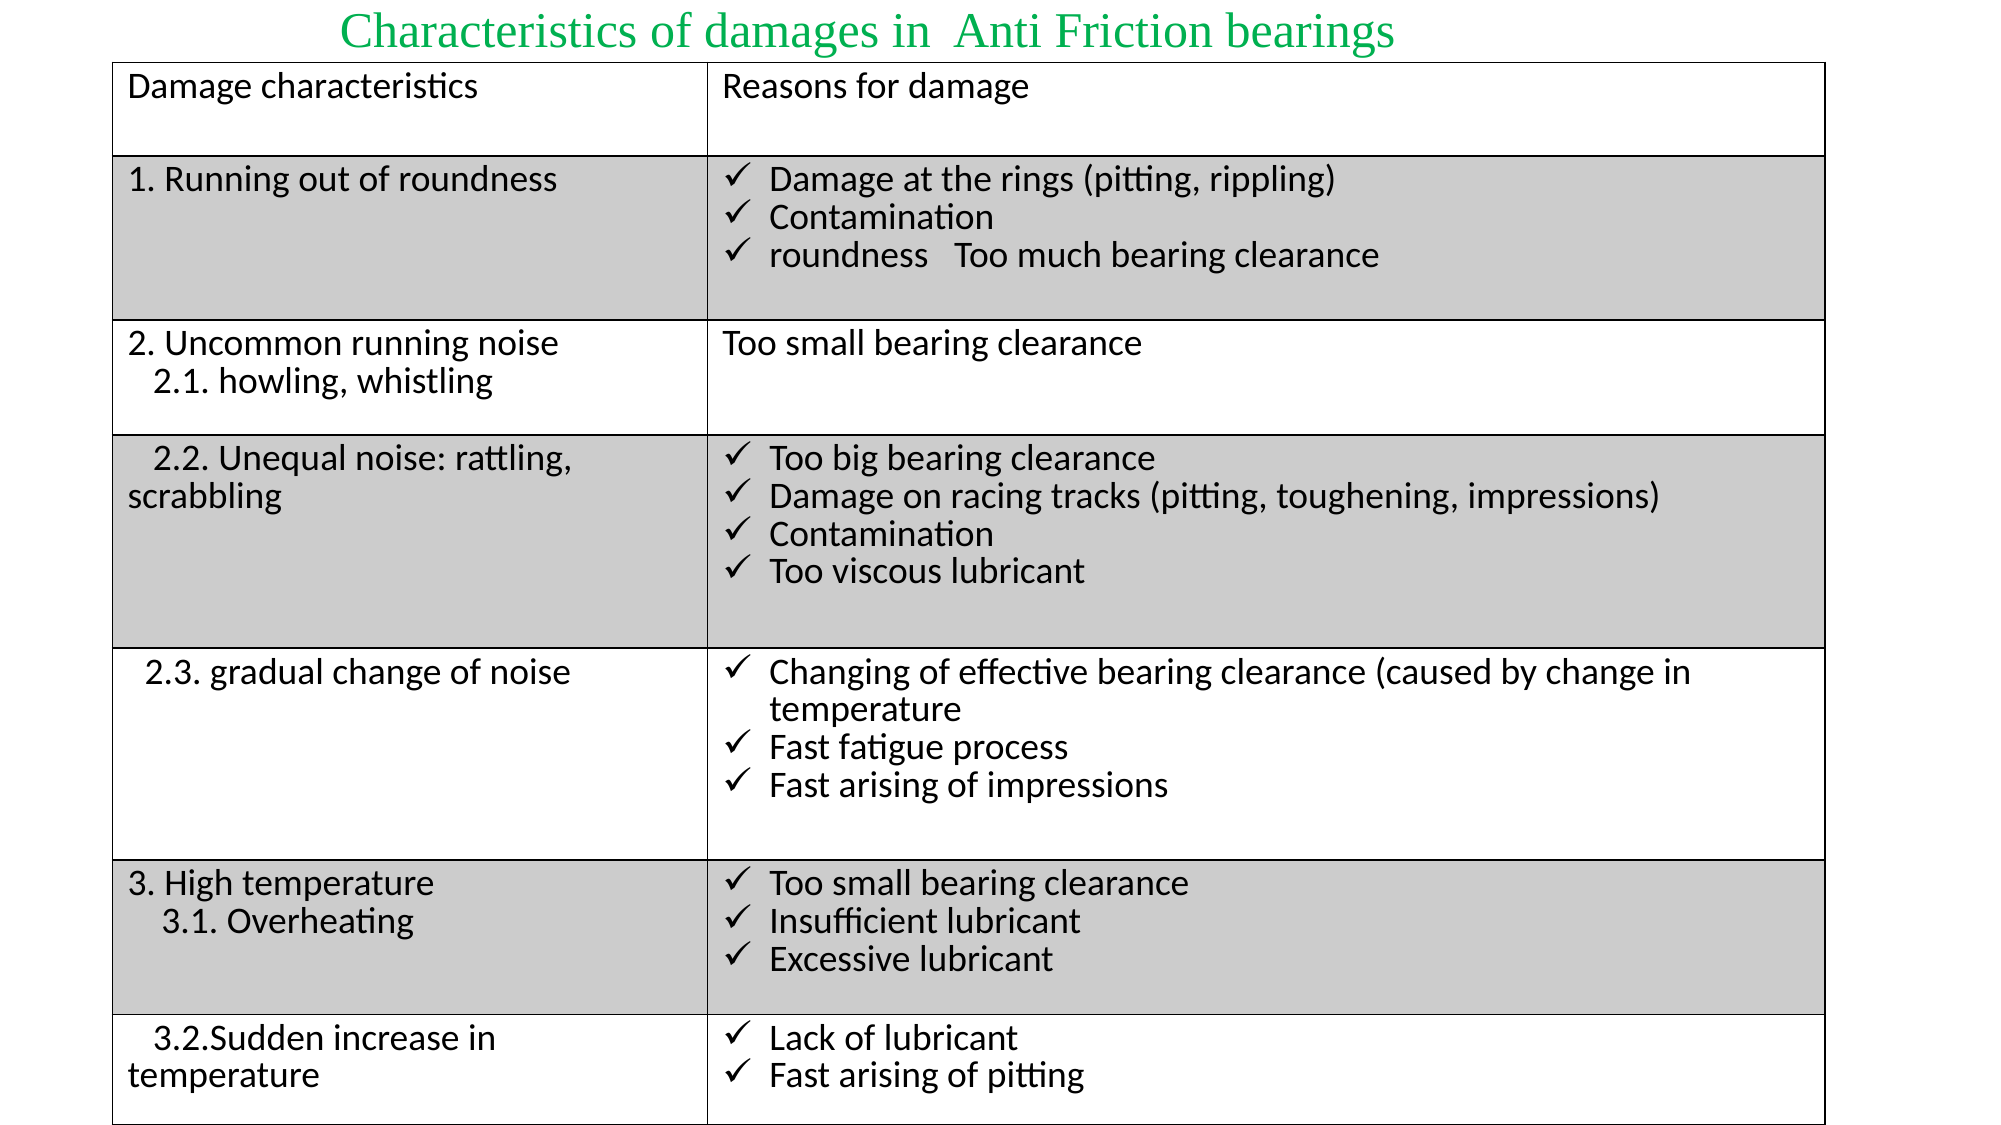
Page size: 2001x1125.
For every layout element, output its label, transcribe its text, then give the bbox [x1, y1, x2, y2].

table_cell Too small bearing clearance [708, 321, 1824, 434]
table_cell 2.2. Unequal noise: rattling, scrabbling [113, 436, 707, 647]
table_cell Lack of lubricant Fast arising of pitting [708, 1015, 1824, 1124]
table_header Damage characteristics [113, 63, 707, 155]
table_cell Too big bearing clearance Damage on racing tracks (pitting, toughening, impressions) Contamination Too viscous lubricant [708, 436, 1824, 647]
table_cell 1. Running out of roundness [113, 157, 707, 319]
table_cell 2. Uncommon running noise 2.1. howling, whistling [113, 321, 707, 434]
table_cell 3. High temperature 3.1. Overheating [113, 861, 707, 1014]
table_cell 2.3. gradual change of noise [113, 649, 707, 859]
table_cell 3.2.Sudden increase in temperature [113, 1015, 707, 1124]
table_cell Damage at the rings (pitting, rippling) Contamination roundness Too much bearing clearance [708, 157, 1824, 319]
title Characteristics of damages in Anti Friction bearings [324, 12, 1638, 50]
table_header Reasons for damage [708, 63, 1824, 155]
table_cell Too small bearing clearance Insufficient lubricant Excessive lubricant [708, 861, 1824, 1014]
table_cell Changing of effective bearing clearance (caused by change in temperature Fast fatigue process Fast arising of impressions [708, 649, 1824, 859]
